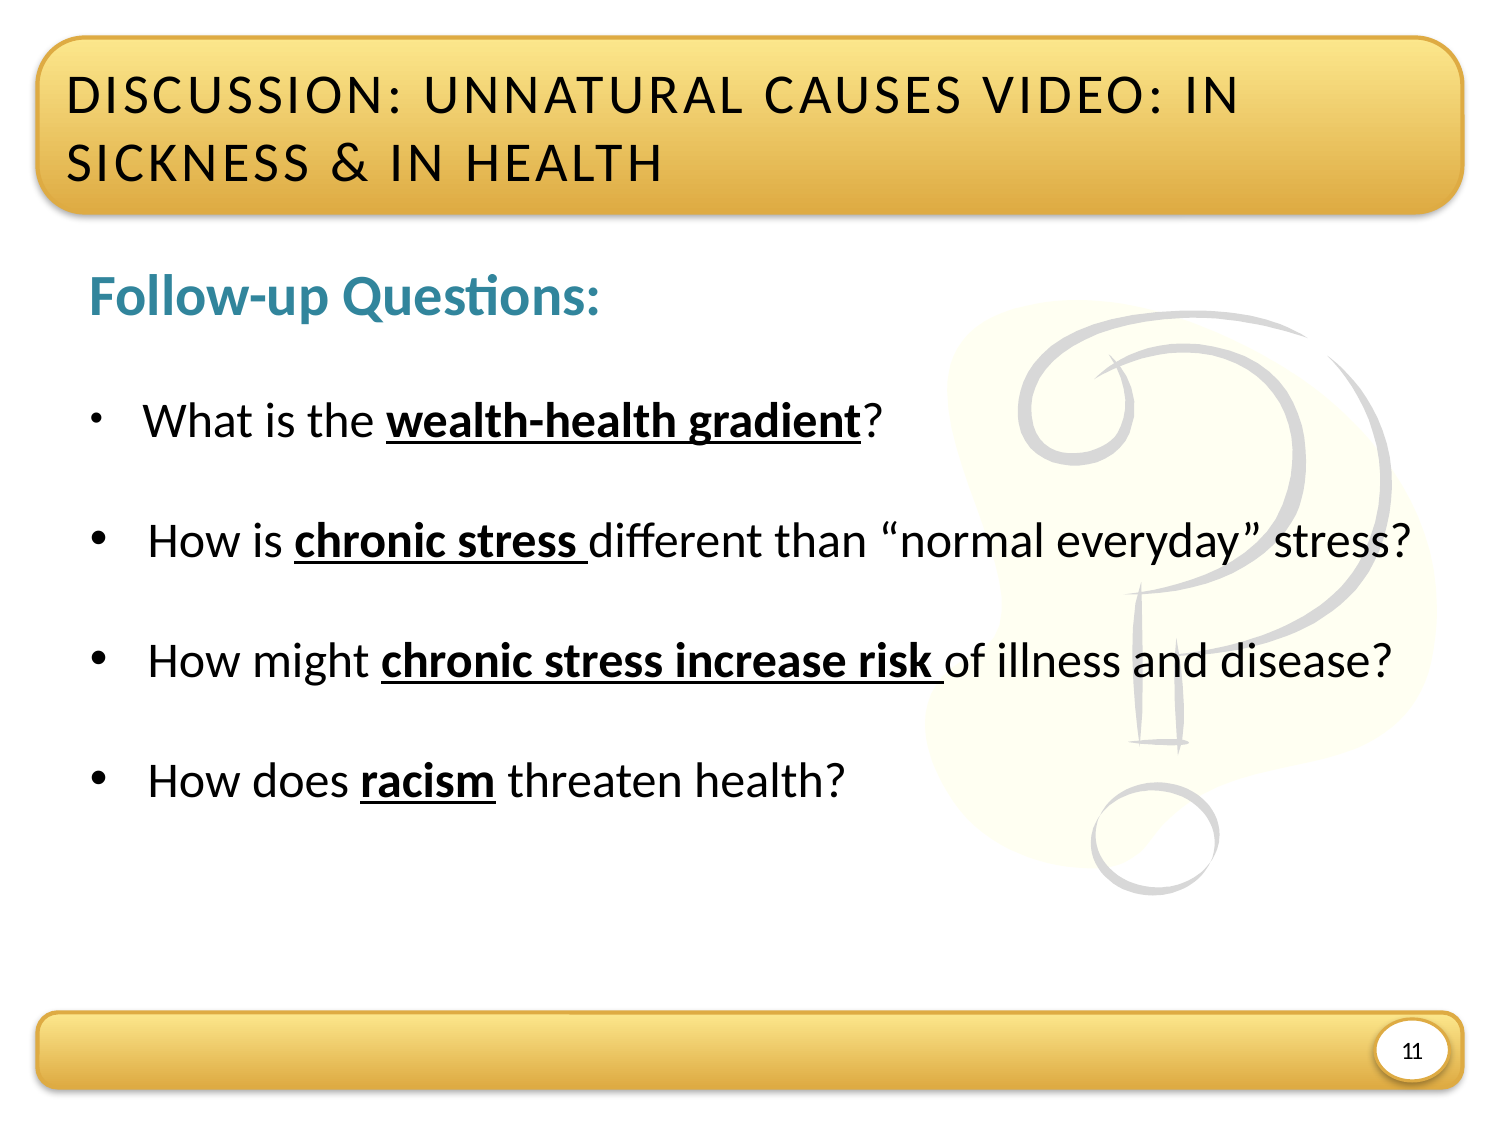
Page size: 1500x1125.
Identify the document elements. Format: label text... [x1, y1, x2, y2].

text_box Follow-up Questions: What is the wealth-health gradient? How is chronic stress different than “normal everyday” stress? How might chronic stress increase risk of illness and disease? How does racism threaten health? [75, 249, 1463, 815]
text_box [36, 1011, 1464, 1089]
picture [924, 299, 1438, 896]
slide_number 11 [1074, 1097, 1425, 1103]
text_box 11 [1374, 1018, 1451, 1082]
text_box DISCUSSION: UNNATURAL CAUSES VIDEO: IN SICKNESS & IN HEALTH [36, 36, 1464, 214]
